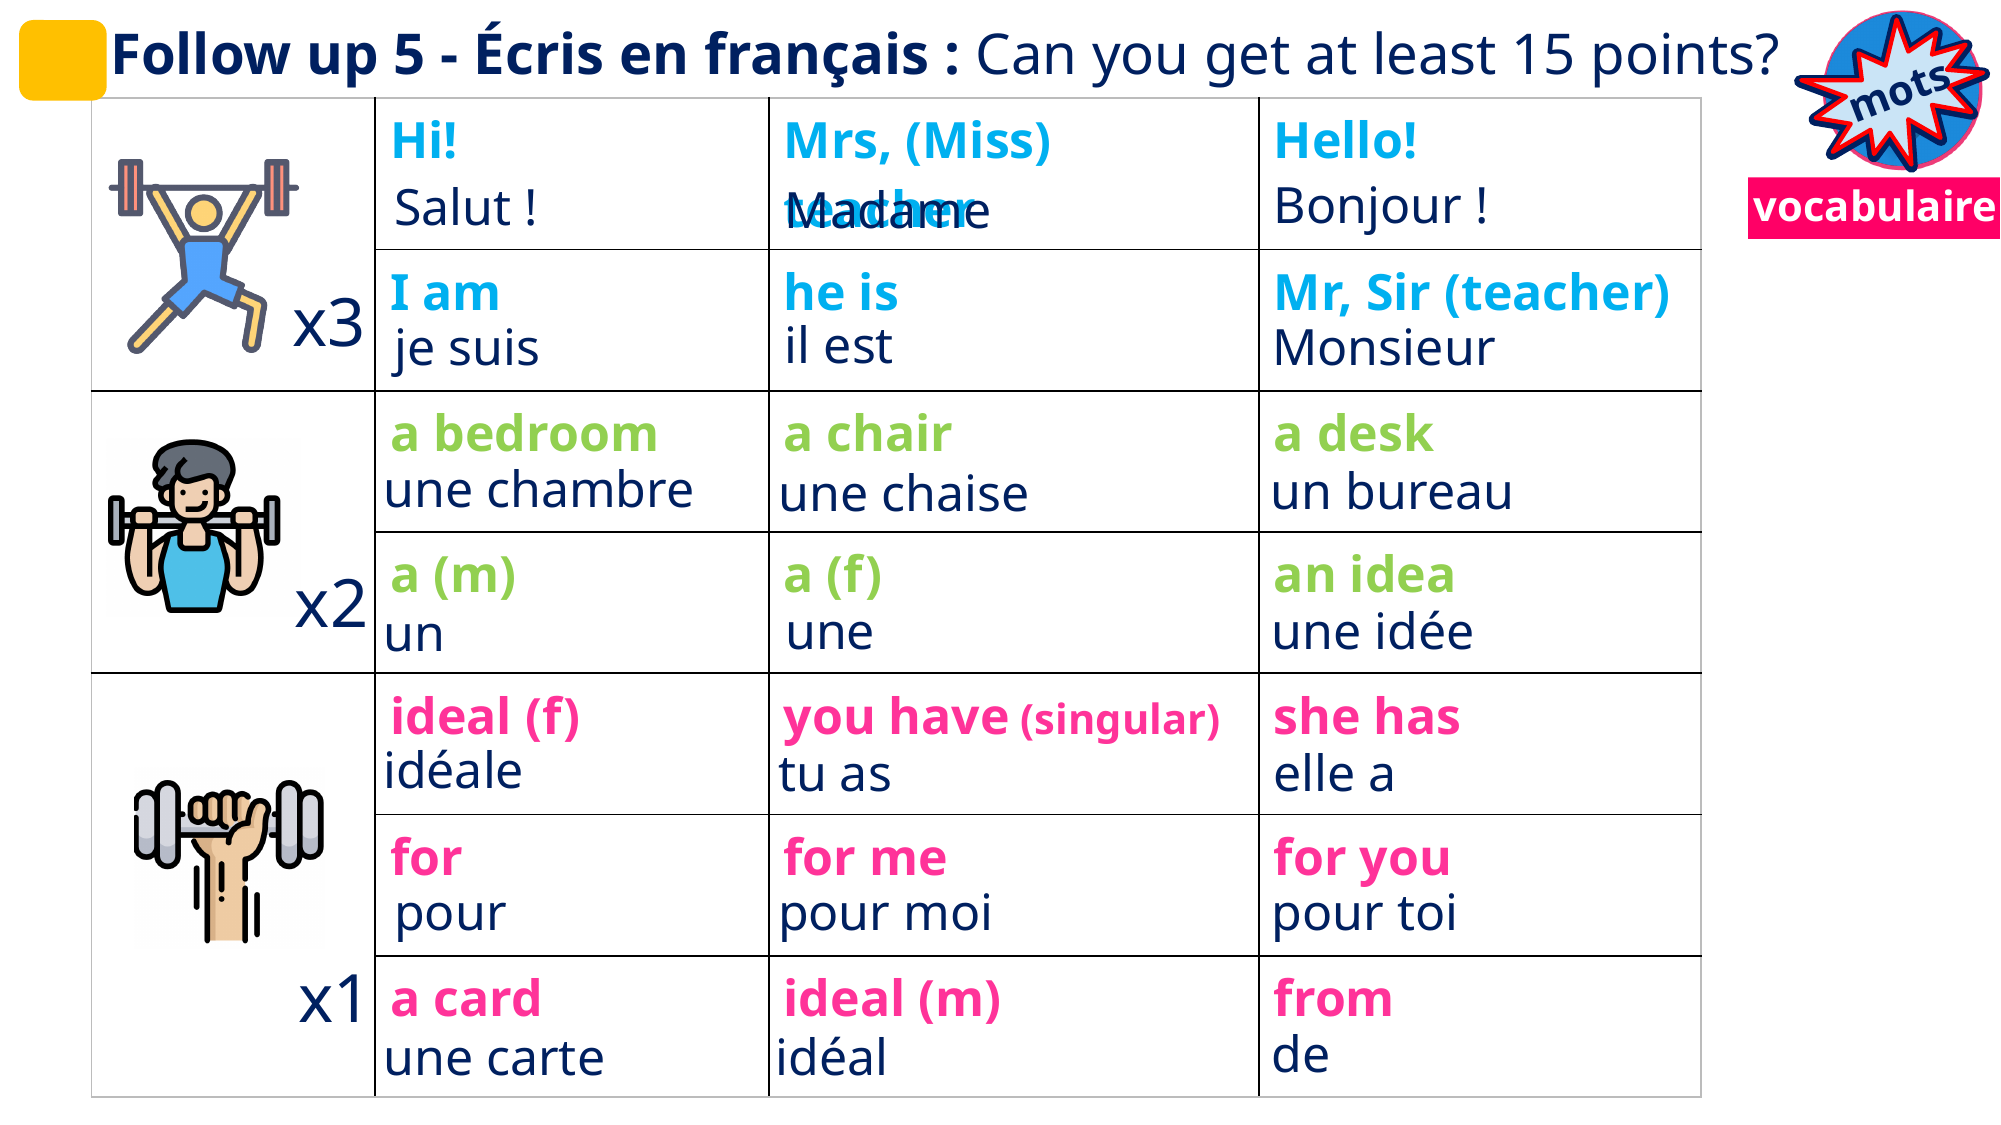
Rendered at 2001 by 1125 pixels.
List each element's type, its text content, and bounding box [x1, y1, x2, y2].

text_box tu as [763, 734, 1256, 810]
table_cell she has [1260, 674, 1700, 814]
table_cell for me [770, 815, 1258, 955]
text_box pour [379, 872, 692, 948]
table_cell a desk [1260, 392, 1700, 531]
table_header Mrs, (Miss) teacher [770, 99, 1258, 249]
text_box Monsieur [1257, 307, 1570, 383]
table_header Hi! [376, 99, 768, 249]
text_box une [770, 592, 1082, 668]
picture [105, 438, 301, 617]
table_cell you have (singular) [770, 674, 1258, 814]
table_cell a bedroom [376, 392, 768, 531]
table_cell [92, 392, 374, 672]
text_box x1 [283, 948, 387, 1044]
text_box pour moi [763, 872, 1075, 948]
table_cell a (m) [376, 533, 768, 672]
table_cell a chair [770, 392, 1258, 531]
text_box [20, 21, 106, 100]
text_box Bonjour ! [1258, 166, 1731, 242]
text_box Madame [769, 170, 1082, 246]
picture [133, 767, 325, 949]
text_box de [1257, 1015, 1802, 1091]
table_cell from [1260, 957, 1700, 1015]
text_box pour toi [1257, 872, 1621, 948]
table_cell ideal (m) [770, 957, 1258, 1096]
table_header [92, 99, 374, 390]
table_cell he is [770, 250, 1258, 390]
text_box une chaise [763, 453, 1172, 529]
table_cell a card [376, 957, 768, 1096]
text_box mots [1801, 94, 1807, 108]
text_box une idée [1256, 592, 1632, 667]
picture [1812, 1, 2000, 190]
table_cell for [376, 815, 768, 955]
text_box il est [769, 305, 1082, 381]
table_cell a (f) [770, 533, 1258, 672]
table_header Hello! [1260, 99, 1700, 166]
text_box un bureau [1255, 451, 1665, 527]
table_cell ideal (f) [376, 674, 768, 814]
table_cell I am [376, 250, 768, 390]
text_box idéal [761, 1018, 1189, 1093]
text_box une carte [368, 1017, 681, 1093]
text_box je suis [379, 307, 741, 383]
text_box idéale [368, 730, 681, 806]
text_box Salut ! [379, 168, 692, 244]
text_box Follow up 5 - Écris en français : Can you get at least 15 points? [95, 10, 1807, 94]
table_cell [92, 674, 374, 1096]
text_box une chambre [368, 450, 761, 525]
title vocabulaire [1748, 177, 2000, 239]
table_cell an idea [1260, 533, 1700, 672]
table_header Hello! [1260, 242, 1700, 249]
table_cell for you [1260, 815, 1700, 955]
picture [105, 158, 301, 354]
table_cell Mr, Sir (teacher) [1260, 250, 1700, 390]
text_box elle a [1258, 734, 1613, 810]
text_box x2 [280, 552, 384, 648]
table_cell from [1260, 1091, 1700, 1096]
text_box x3 [277, 272, 381, 368]
text_box un [368, 594, 681, 669]
